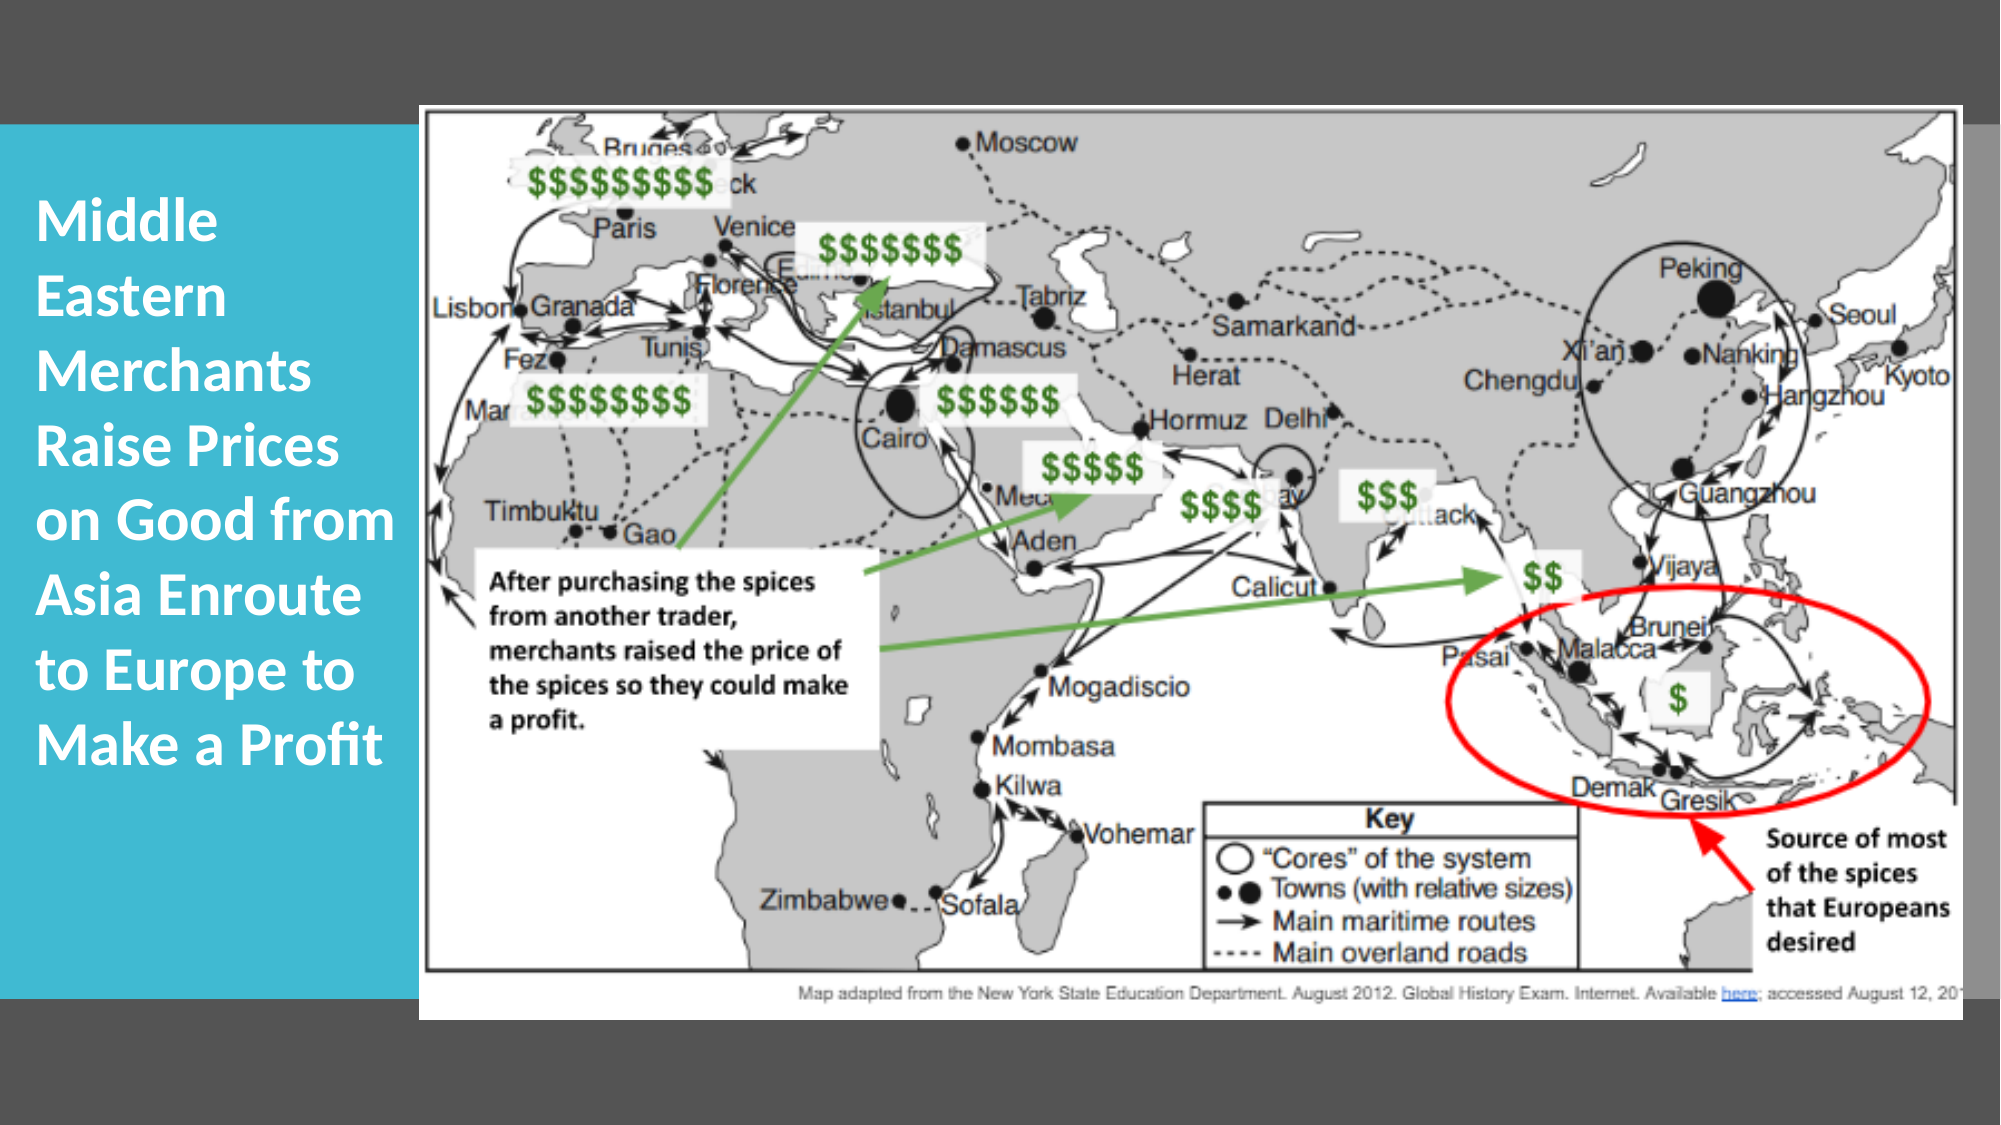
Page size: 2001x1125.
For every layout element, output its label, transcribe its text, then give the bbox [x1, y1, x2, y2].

text_box Middle Eastern Merchants Raise Prices on Good from Asia Enroute to Europe to Make a Profit [20, 171, 419, 786]
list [419, 105, 1963, 1020]
